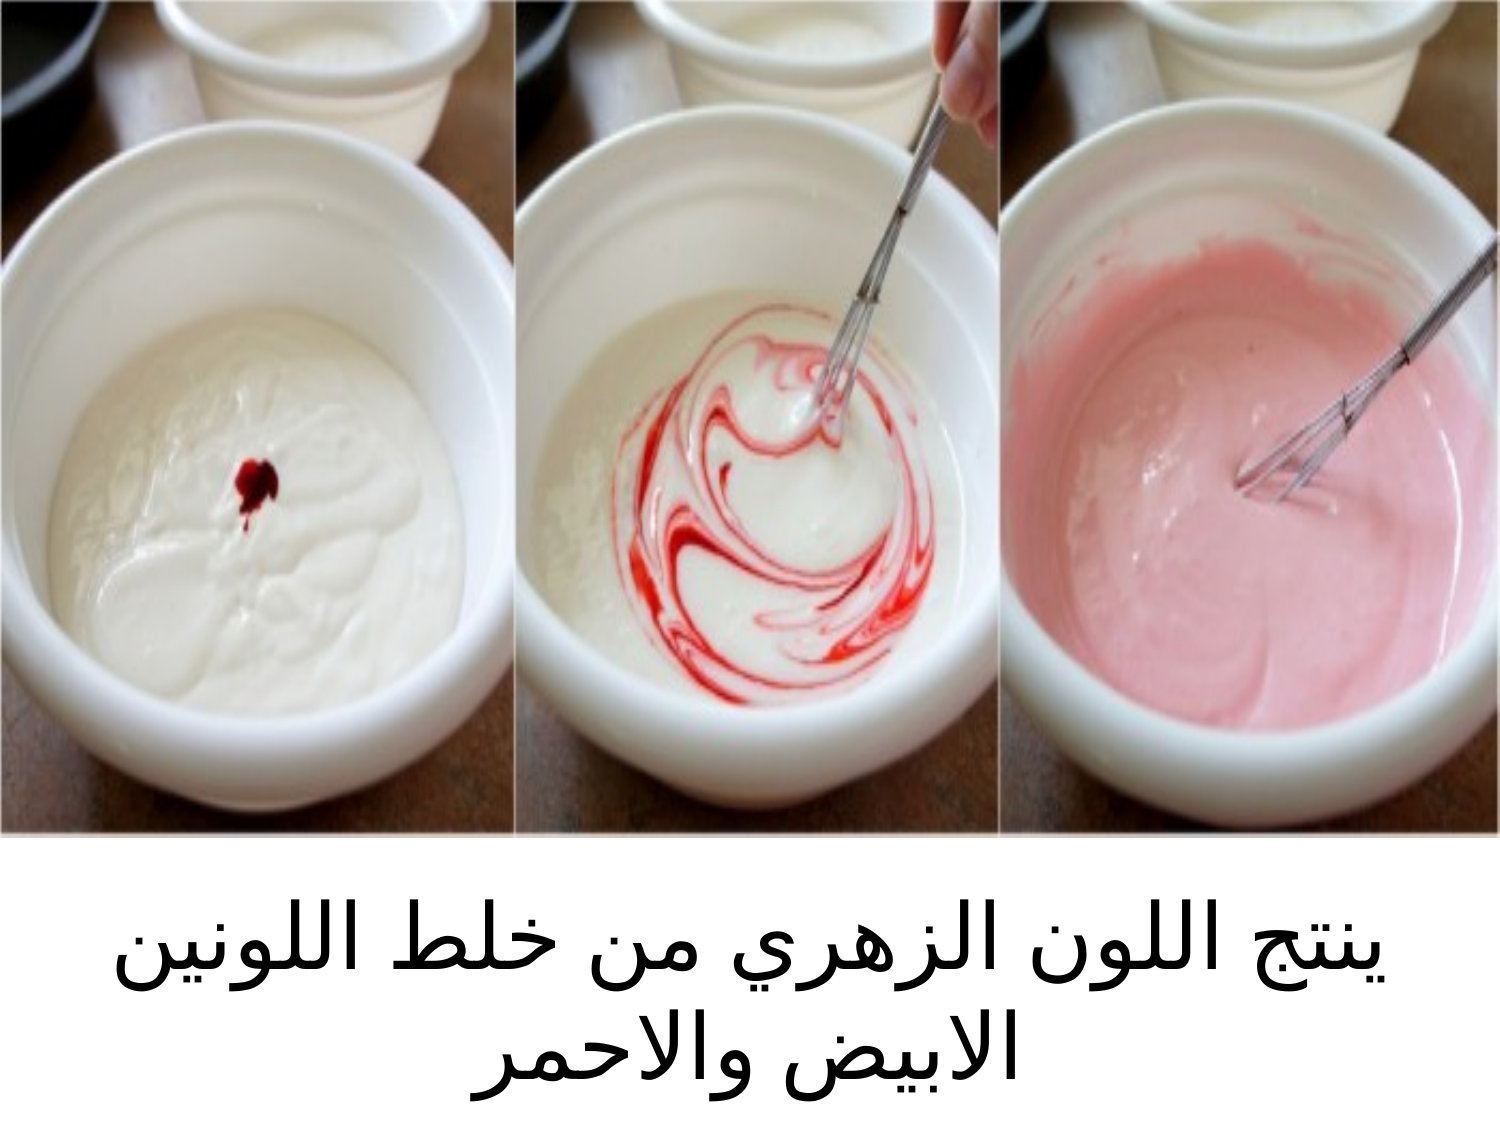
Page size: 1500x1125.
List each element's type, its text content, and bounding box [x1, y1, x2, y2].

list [0, 0, 1500, 838]
title ينتج اللون الزهري من خلط اللونين الابيض والاحمر [0, 849, 1500, 1125]
